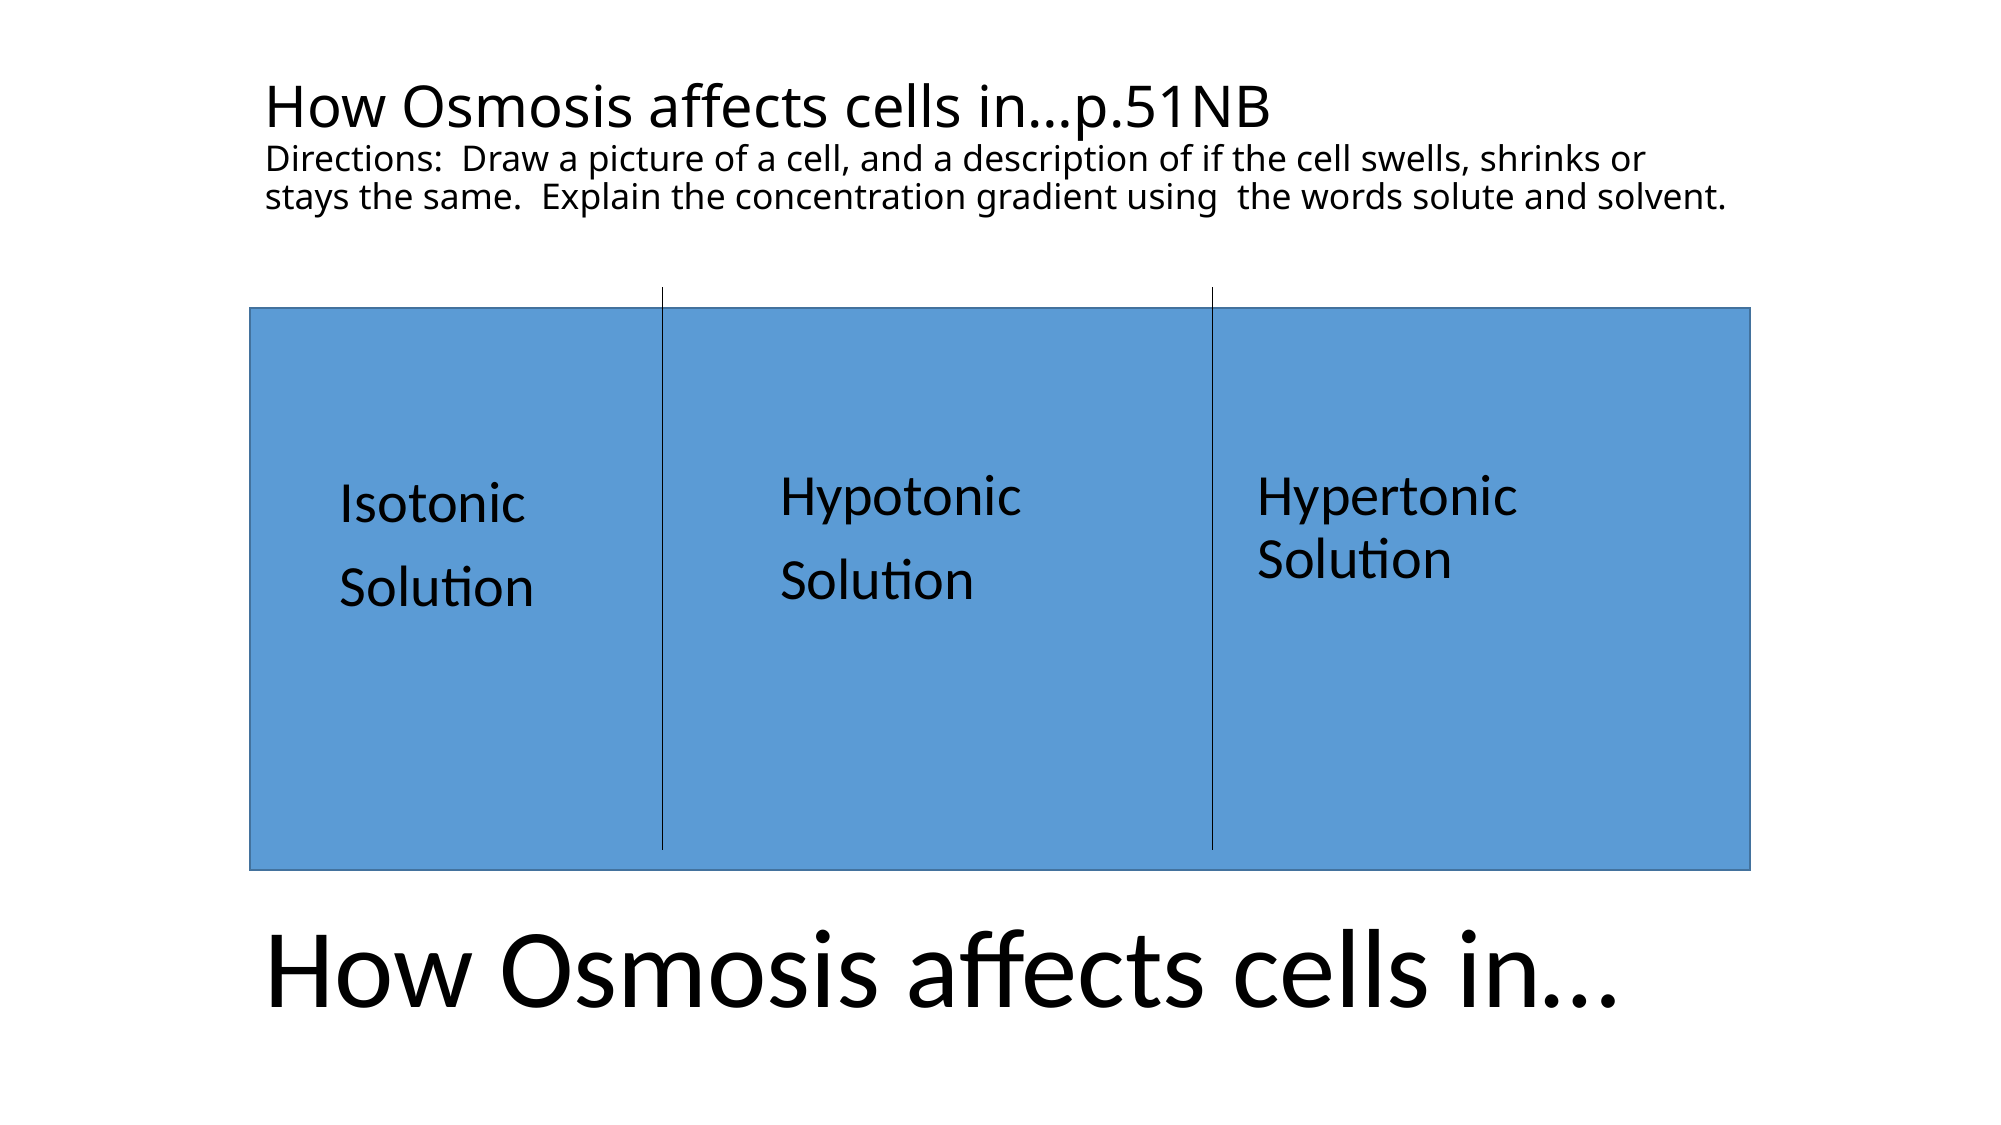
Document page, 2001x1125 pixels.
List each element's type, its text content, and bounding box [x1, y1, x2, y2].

text_box [249, 307, 324, 871]
text_box [1675, 307, 1751, 871]
title How Osmosis affects cells in…p.51NB Directions: Draw a picture of a cell, and a description of if the cell swells, shrinks or stays the same. Explain the concentration gradient using the words solute and solvent. [249, 0, 1750, 233]
list Isotonic Solution Hypotonic Solution Hypertonic Solution [324, 290, 1675, 887]
text_box How Osmosis affects cells in… [249, 887, 1750, 1038]
